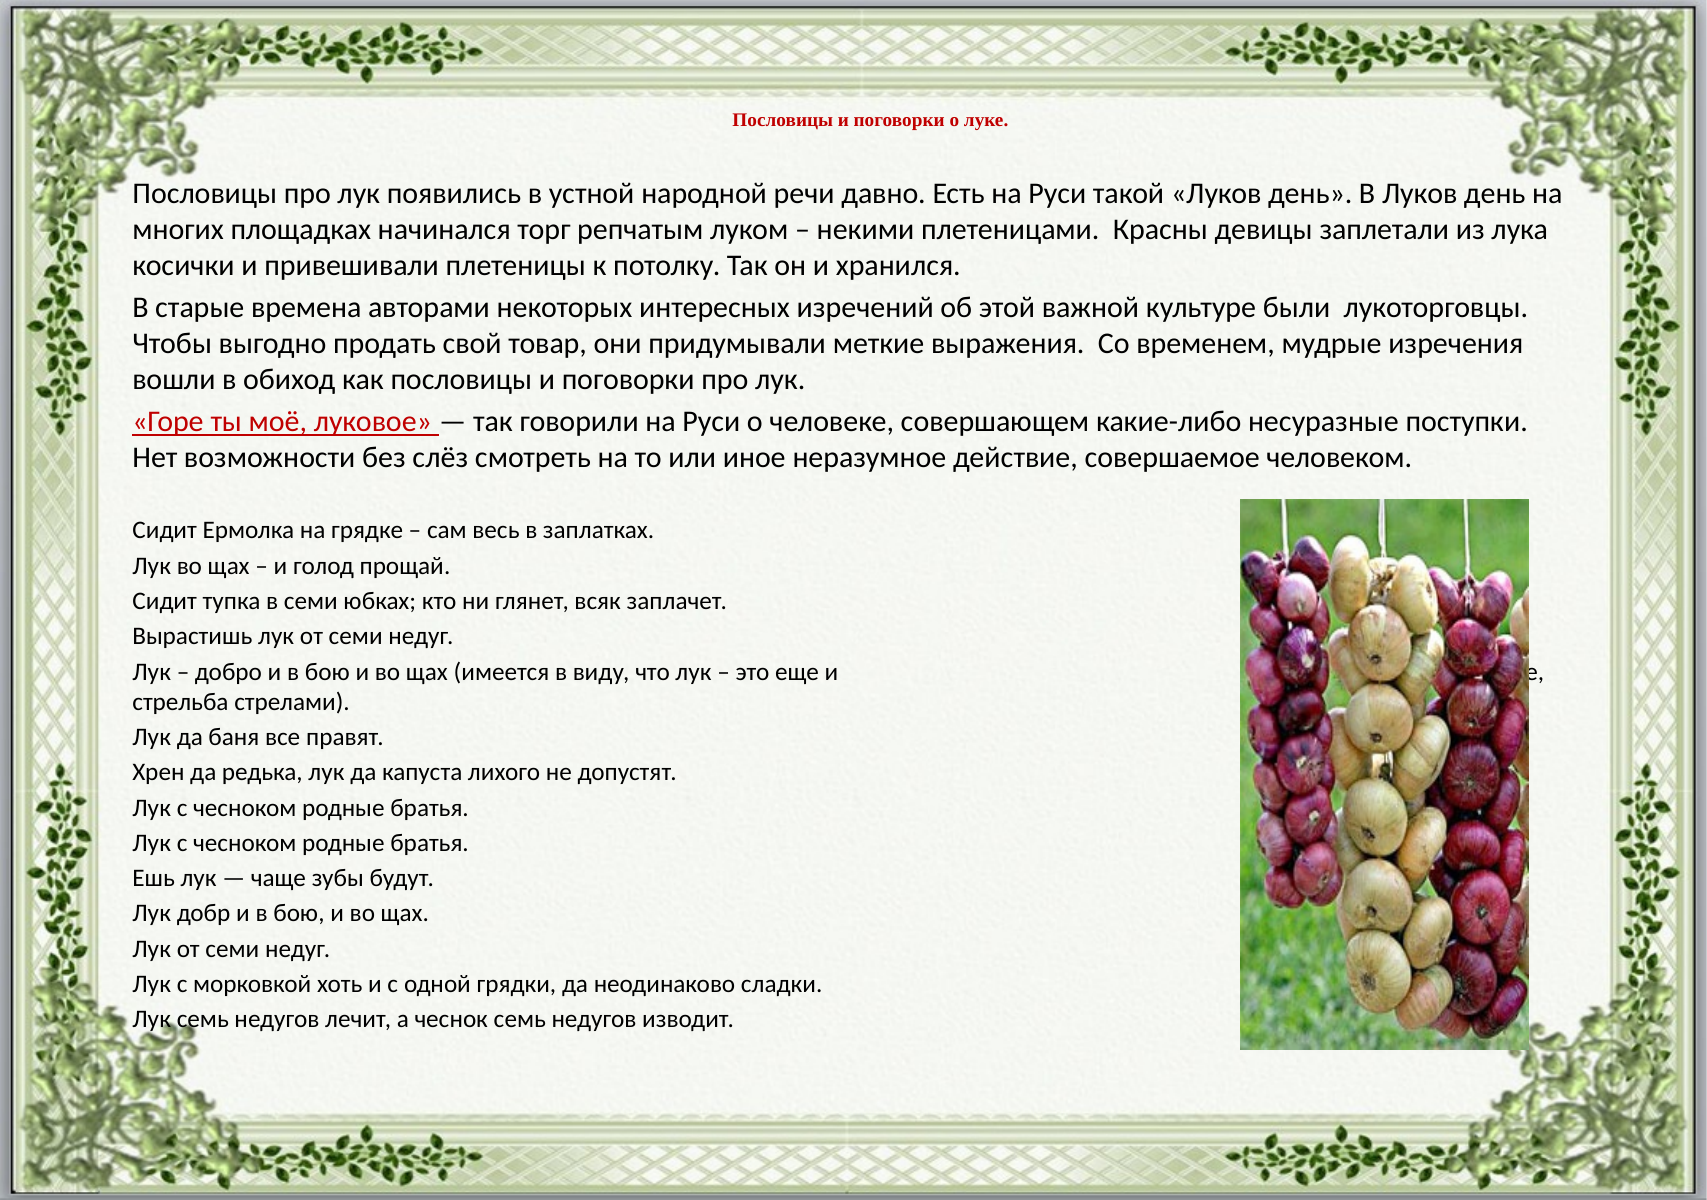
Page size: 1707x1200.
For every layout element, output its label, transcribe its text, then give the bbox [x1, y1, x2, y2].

picture [0, 0, 1707, 1200]
title Пословицы и поговорки о луке. [90, 75, 1627, 163]
list Пословицы про лук появились в устной народной речи давно. Есть на Руси такой «Луков день». В Луков день на многих площадках начинался торг репчатым луком – некими плетеницами. Красны девицы заплетали из лука косички и привешивали плетеницы к потолку. Так он и хранился. В старые времена авторами некоторых интересных изречений об этой важной культуре были лукоторговцы. Чтобы выгодно продать свой товар, они придумывали меткие выражения. Со временем, мудрые изречения вошли в обиход как пословицы и поговорки про лук. «Горе ты моё, луковое» — так говорили на Руси о человеке, совершающем какие-либо несуразные поступки. Нет возможности без слёз смотреть на то или иное неразумное действие, совершаемое человеком. Сидит Ермолка на грядке – сам весь в заплатках. Лук во щах – и голод прощай. Сидит тупка в семи юбках; кто ни глянет, всяк заплачет. Вырастишь лук от семи недуг. Лук – добро и в бою и во щах (имеется в виду, что лук – это еще и метательное оружие, стрельба стрелами). Лук да баня все правят. Хрен да редька, лук да капуста лихого не допустят. Лук с чесноком родные братья. Лук с чесноком родные братья. Ешь лук — чаще зубы будут. Лук добр и в бою, и во щах. Лук от семи недуг. Лук с морковкой хоть и с одной грядки, да неодинаково сладки. Лук семь недугов лечит, а чеснок семь недугов изводит. [115, 165, 1591, 1050]
